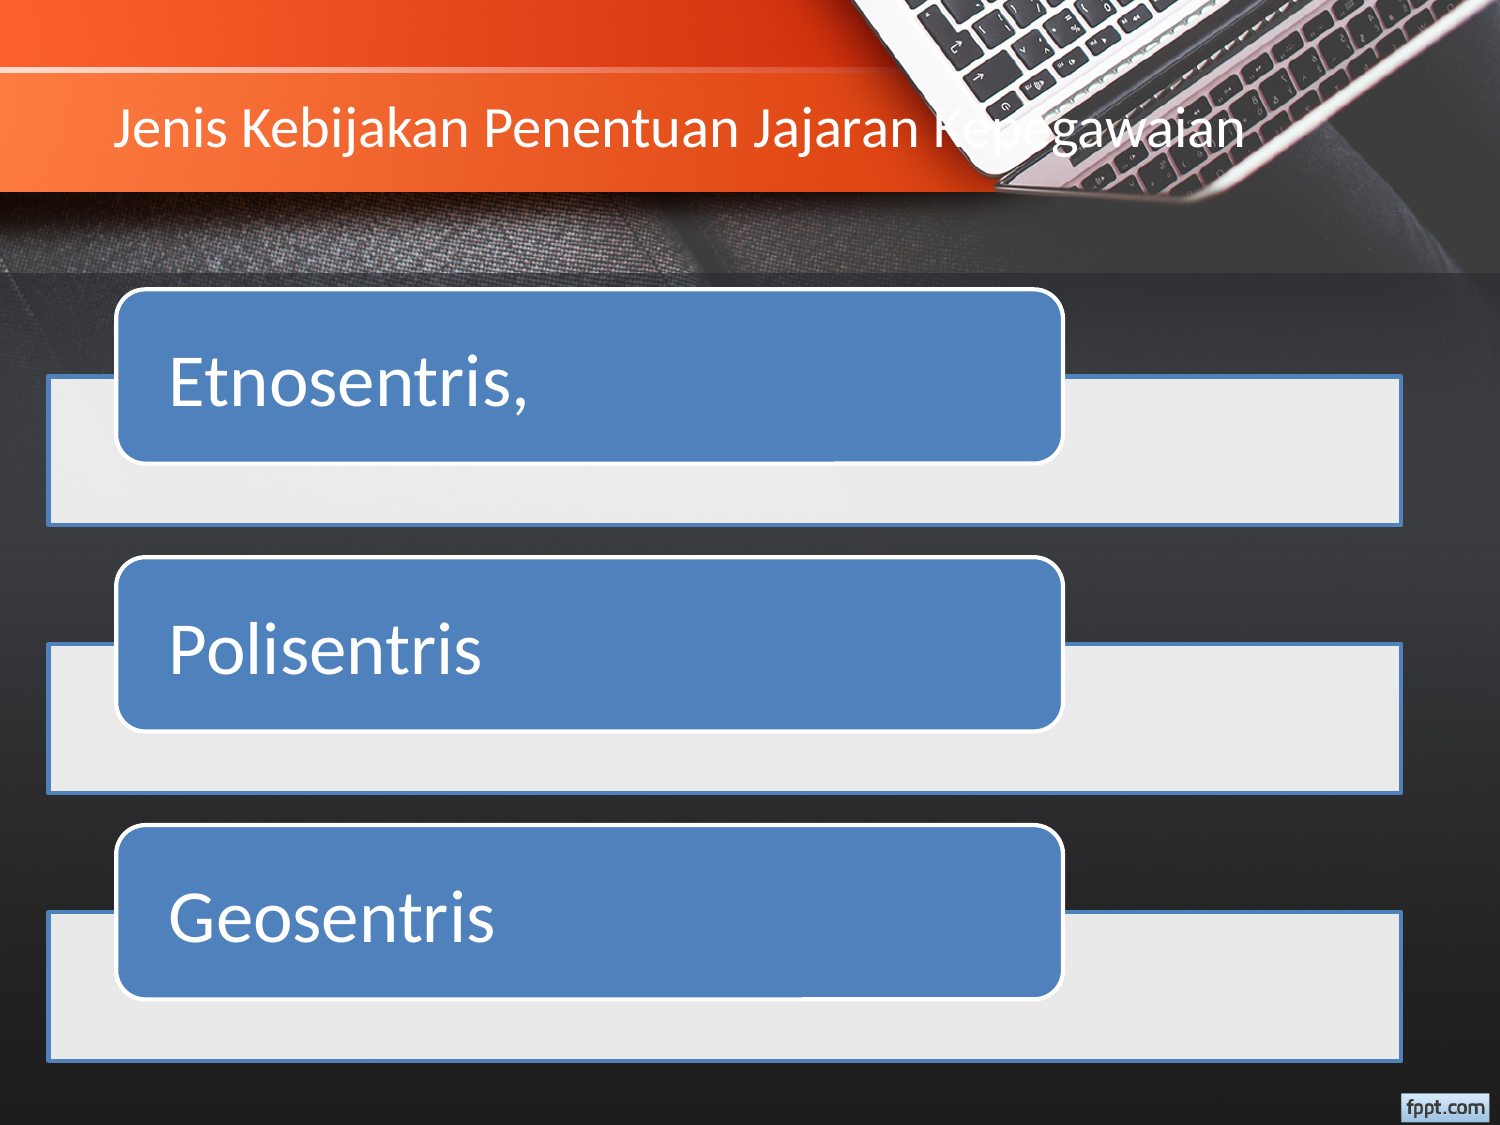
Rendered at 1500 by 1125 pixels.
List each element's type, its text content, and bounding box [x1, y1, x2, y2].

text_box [48, 286, 1402, 1064]
picture [0, 0, 1500, 1125]
title Jenis Kebijakan Penentuan Jajaran Kepegawaian [98, 61, 1427, 187]
